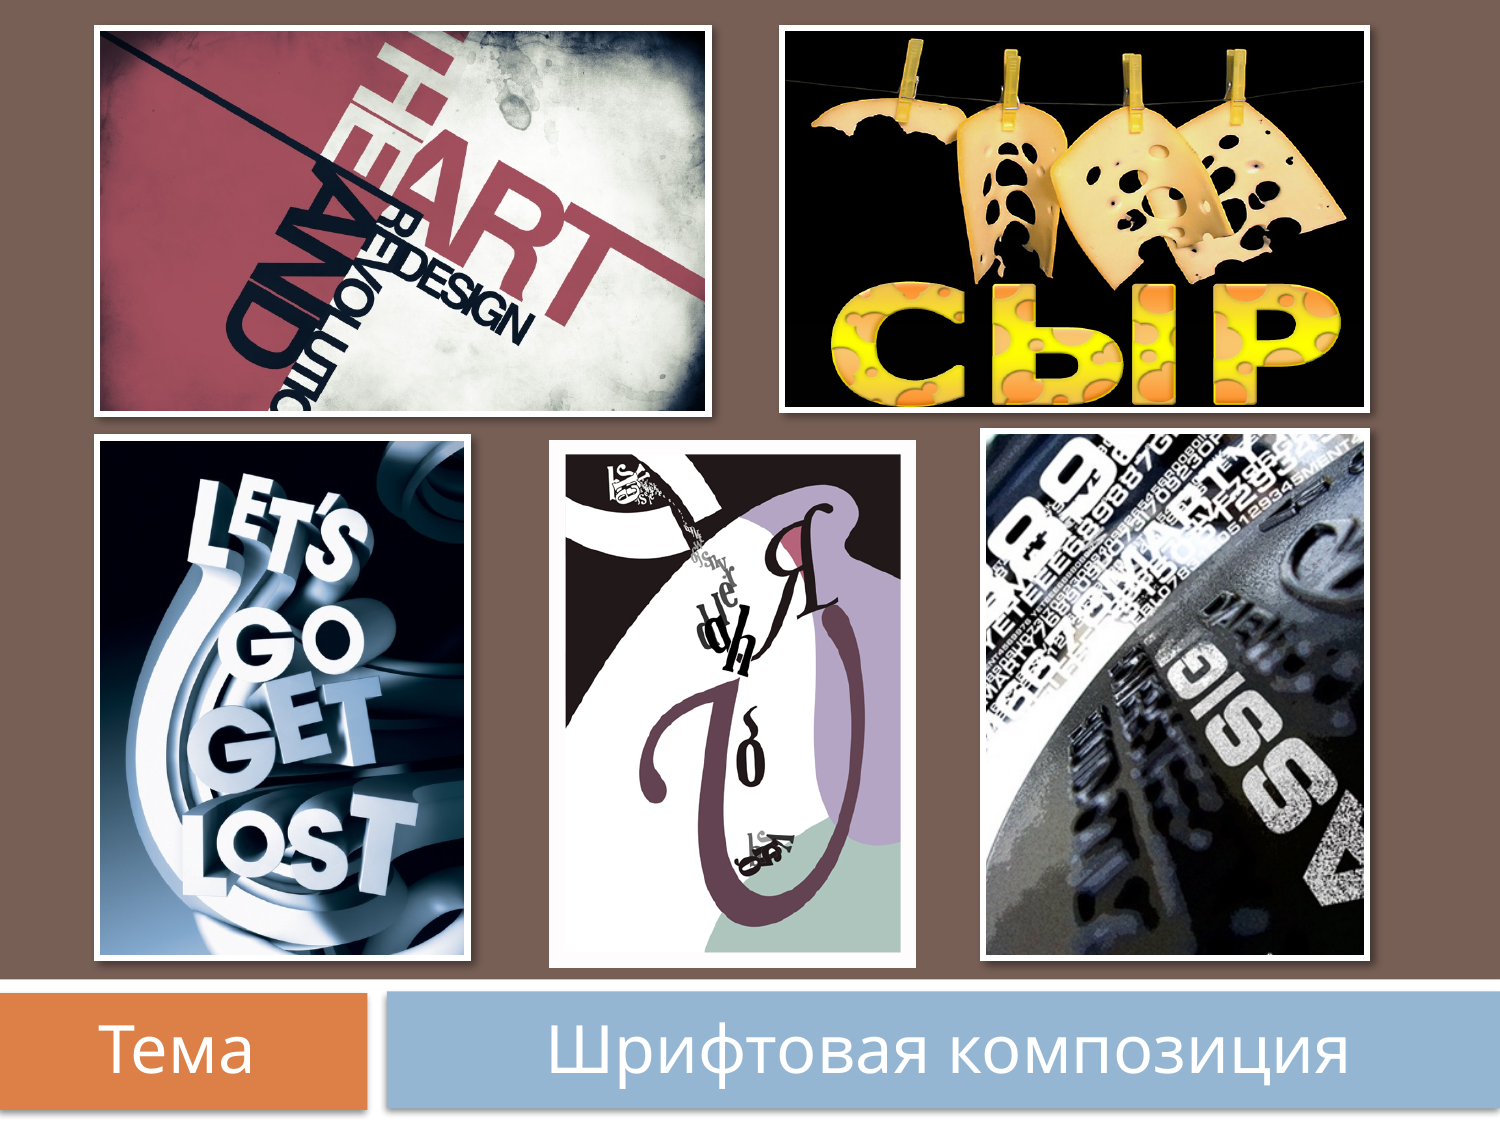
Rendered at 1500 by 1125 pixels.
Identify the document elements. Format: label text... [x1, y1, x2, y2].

picture [785, 30, 1365, 407]
picture [99, 440, 465, 956]
text_box [621, 375, 1500, 555]
picture [985, 433, 1365, 956]
text_box Тема [0, 999, 372, 1095]
picture [548, 440, 916, 969]
picture [99, 30, 706, 412]
text_box Шрифтовая композиция [397, 999, 1500, 1095]
